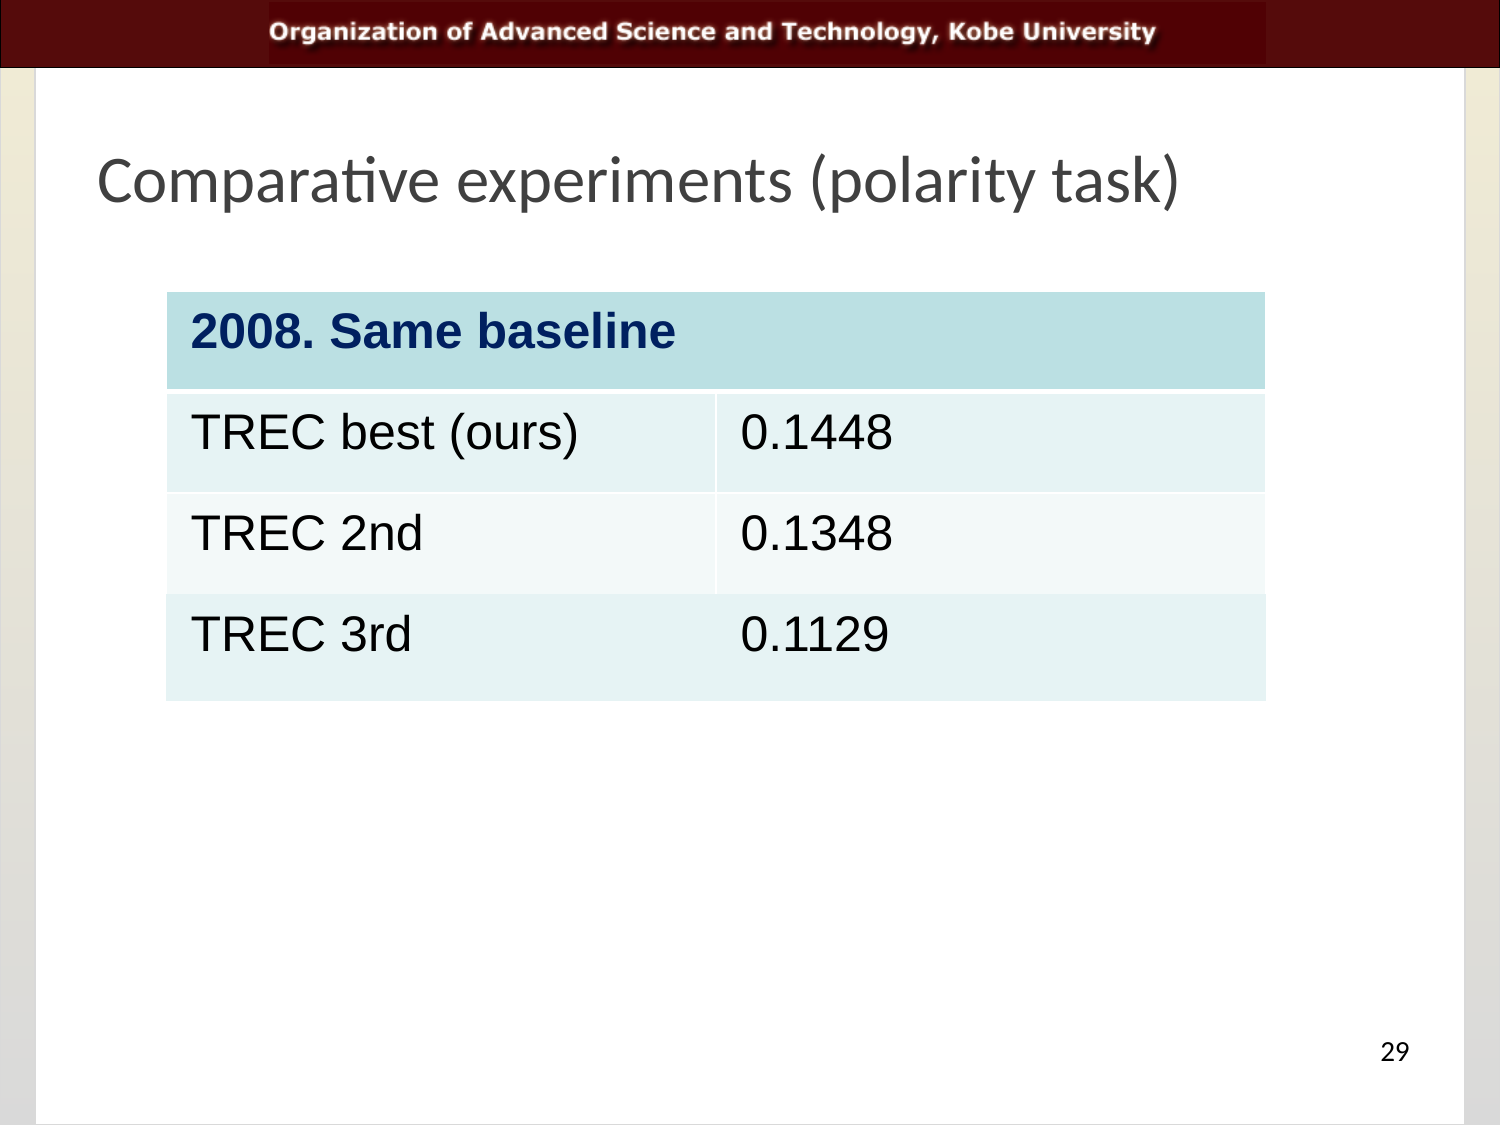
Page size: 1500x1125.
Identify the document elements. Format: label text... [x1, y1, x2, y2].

picture [269, 2, 1266, 64]
table_cell TREC 3rd [166, 594, 716, 701]
title Comparative experiments (polarity task) [81, 128, 1419, 225]
table_cell 0.1129 [716, 594, 1266, 701]
table_cell 0.1348 [717, 494, 1265, 594]
table_cell TREC 2nd [167, 494, 715, 594]
table_cell TREC best (ours) [167, 394, 715, 492]
table_header 2008. Same baseline [167, 292, 1265, 389]
slide_number 29 [1074, 1024, 1426, 1103]
table_cell 0.1448 [717, 394, 1265, 492]
